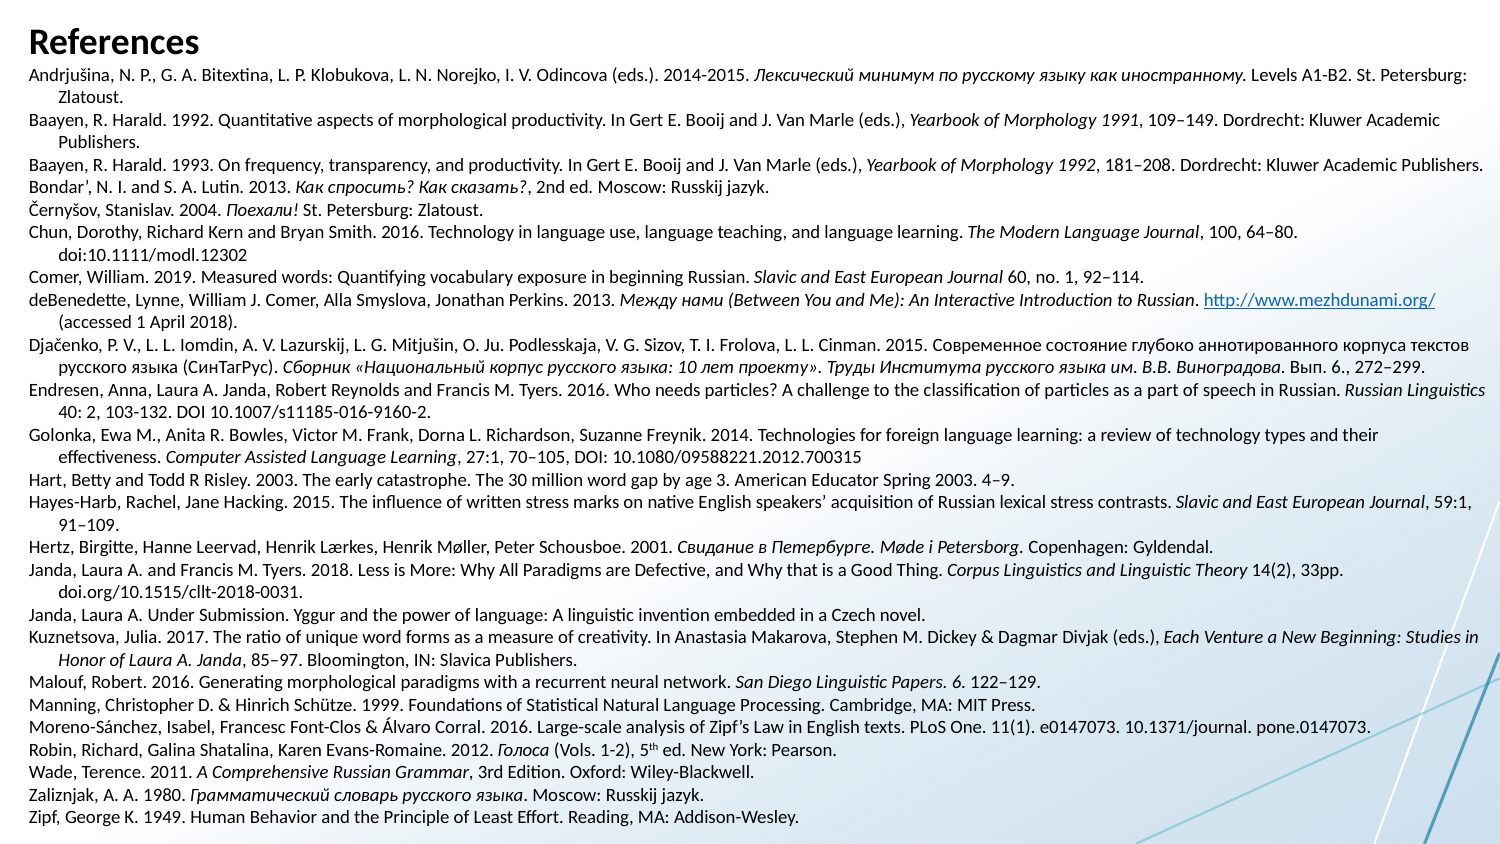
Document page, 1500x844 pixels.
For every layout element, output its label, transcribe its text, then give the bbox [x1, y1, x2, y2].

picture [1141, 835, 1375, 844]
picture [0, 0, 1500, 844]
picture [1376, 835, 1500, 844]
text_box References Andrjušina, N. P., G. A. Bitextina, L. P. Klobukova, L. N. Norejko, I. V. Odincova (eds.). 2014-2015. Лексический минимум по русскому языку как иностранному. Levels A1-B2. St. Petersburg: Zlatoust. Baayen, R. Harald. 1992. Quantitative aspects of morphological productivity. In Gert E. Booij and J. Van Marle (eds.), Yearbook of Morphology 1991, 109–149. Dordrecht: Kluwer Academic Publishers. Baayen, R. Harald. 1993. On frequency, transparency, and productivity. In Gert E. Booij and J. Van Marle (eds.), Yearbook of Morphology 1992, 181–208. Dordrecht: Kluwer Academic Publishers. Bondar’, N. I. and S. A. Lutin. 2013. Как спросить? Как сказать?, 2nd ed. Moscow: Russkij jazyk. Černyšov, Stanislav. 2004. Поехали! St. Petersburg: Zlatoust. Chun, Dorothy, Richard Kern and Bryan Smith. 2016. Technology in language use, language teaching, and language learning. The Modern Language Journal, 100, 64–80. doi:10.1111/modl.12302 Comer, William. 2019. Measured words: Quantifying vocabulary exposure in beginning Russian. Slavic and East European Journal 60, no. 1, 92–114. deBenedette, Lynne, William J. Comer, Alla Smyslova, Jonathan Perkins. 2013. Между нами (Between You and Me): An Interactive Introduction to Russian. http://www.mezhdunami.org/ (accessed 1 April 2018). Djačenko, P. V., L. L. Iomdin, A. V. Lazurskij, L. G. Mitjušin, O. Ju. Podlesskaja, V. G. Sizov, T. I. Frolova, L. L. Cinman. 2015. Современное состояние глубоко аннотированного корпуса текстов русского языка (СинТагРус). Сборник «Национальный корпус русского языка: 10 лет проекту». Труды Института русского языка им. В.В. Виноградова. Вып. 6., 272–299. Endresen, Anna, Laura A. Janda, Robert Reynolds and Francis M. Tyers. 2016. Who needs particles? A challenge to the classification of particles as a part of speech in Russian. Russian Linguistics 40: 2, 103-132. DOI 10.1007/s11185-016-9160-2. Golonka, Ewa M., Anita R. Bowles, Victor M. Frank, Dorna L. Richardson, Suzanne Freynik. 2014. Technologies for foreign language learning: a review of technology types and their effectiveness. Computer Assisted Language Learning, 27:1, 70–105, DOI: 10.1080/09588221.2012.700315 Hart, Betty and Todd R Risley. 2003. The early catastrophe. The 30 million word gap by age 3. American Educator Spring 2003. 4–9. Hayes-Harb, Rachel, Jane Hacking. 2015. The influence of written stress marks on native English speakers’ acquisition of Russian lexical stress contrasts. Slavic and East European Journal, 59:1, 91–109. Hertz, Birgitte, Hanne Leervad, Henrik Lærkes, Henrik Møller, Peter Schousboe. 2001. Свидание в Петербурге. Møde i Petersborg. Copenhagen: Gyldendal. Janda, Laura A. and Francis M. Tyers. 2018. Less is More: Why All Paradigms are Defective, and Why that is a Good Thing. Corpus Linguistics and Linguistic Theory 14(2), 33pp. doi.org/10.1515/cllt-2018-0031. Janda, Laura A. Under Submission. Yggur and the power of language: A linguistic invention embedded in a Czech novel. Kuznetsova, Julia. 2017. The ratio of unique word forms as a measure of creativity. In Anastasia Makarova, Stephen M. Dickey & Dagmar Divjak (eds.), Each Venture a New Beginning: Studies in Honor of Laura A. Janda, 85–97. Bloomington, IN: Slavica Publishers. Malouf, Robert. 2016. Generating morphological paradigms with a recurrent neural network. San Diego Linguistic Papers. 6. 122–129. Manning, Christopher D. & Hinrich Schütze. 1999. Foundations of Statistical Natural Language Processing. Cambridge, MA: MIT Press. Moreno-Sánchez, Isabel, Francesc Font-Clos & Álvaro Corral. 2016. Large-scale analysis of Zipf’s Law in English texts. PLoS One. 11(1). e0147073. 10.1371/journal. pone.0147073. Robin, Richard, Galina Shatalina, Karen Evans-Romaine. 2012. Голоса (Vols. 1-2), 5th ed. New York: Pearson. Wade, Terence. 2011. A Comprehensive Russian Grammar, 3rd Edition. Oxford: Wiley-Blackwell. Zaliznjak, A. A. 1980. Грамматический словарь русского языка. Moscow: Russkij jazyk. Zipf, George K. 1949. Human Behavior and the Principle of Least Effort. Reading, MA: Addison-Wesley. [13, 10, 1500, 835]
